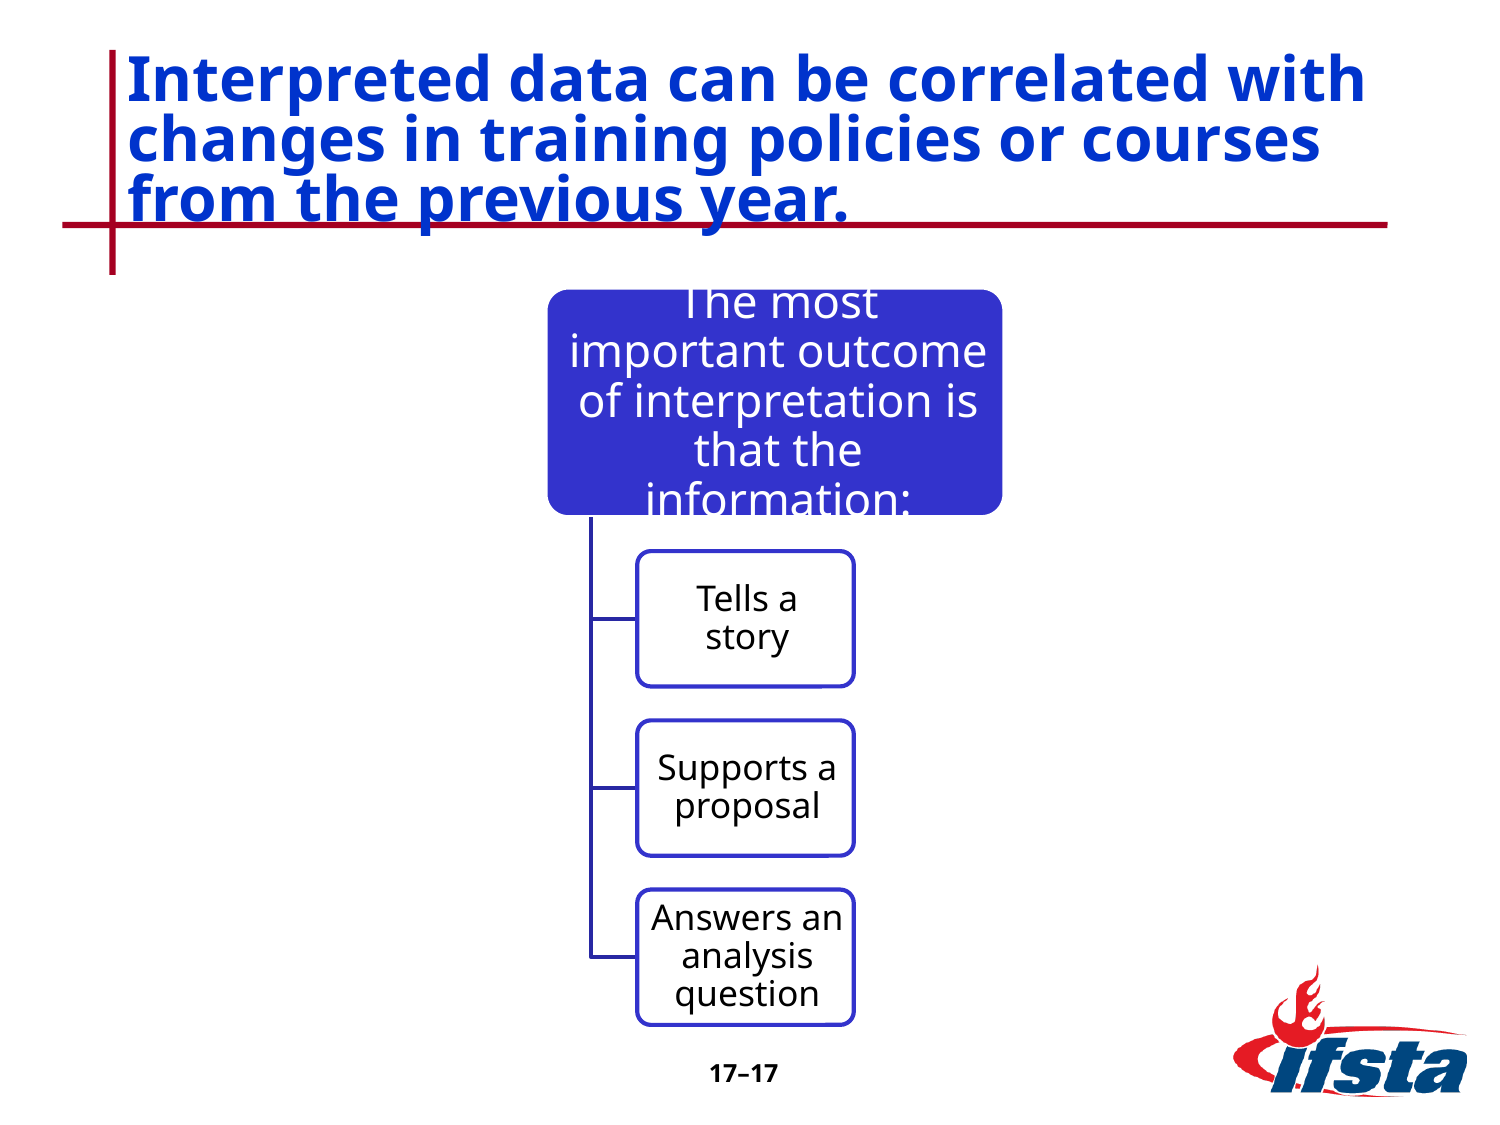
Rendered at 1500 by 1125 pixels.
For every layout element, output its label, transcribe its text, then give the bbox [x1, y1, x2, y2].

picture [1233, 964, 1467, 1097]
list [112, 287, 1438, 1026]
title Interpreted data can be correlated with changes in training policies or courses from the previous year. [112, 50, 1388, 238]
slide_number 17–17 [587, 1049, 901, 1125]
